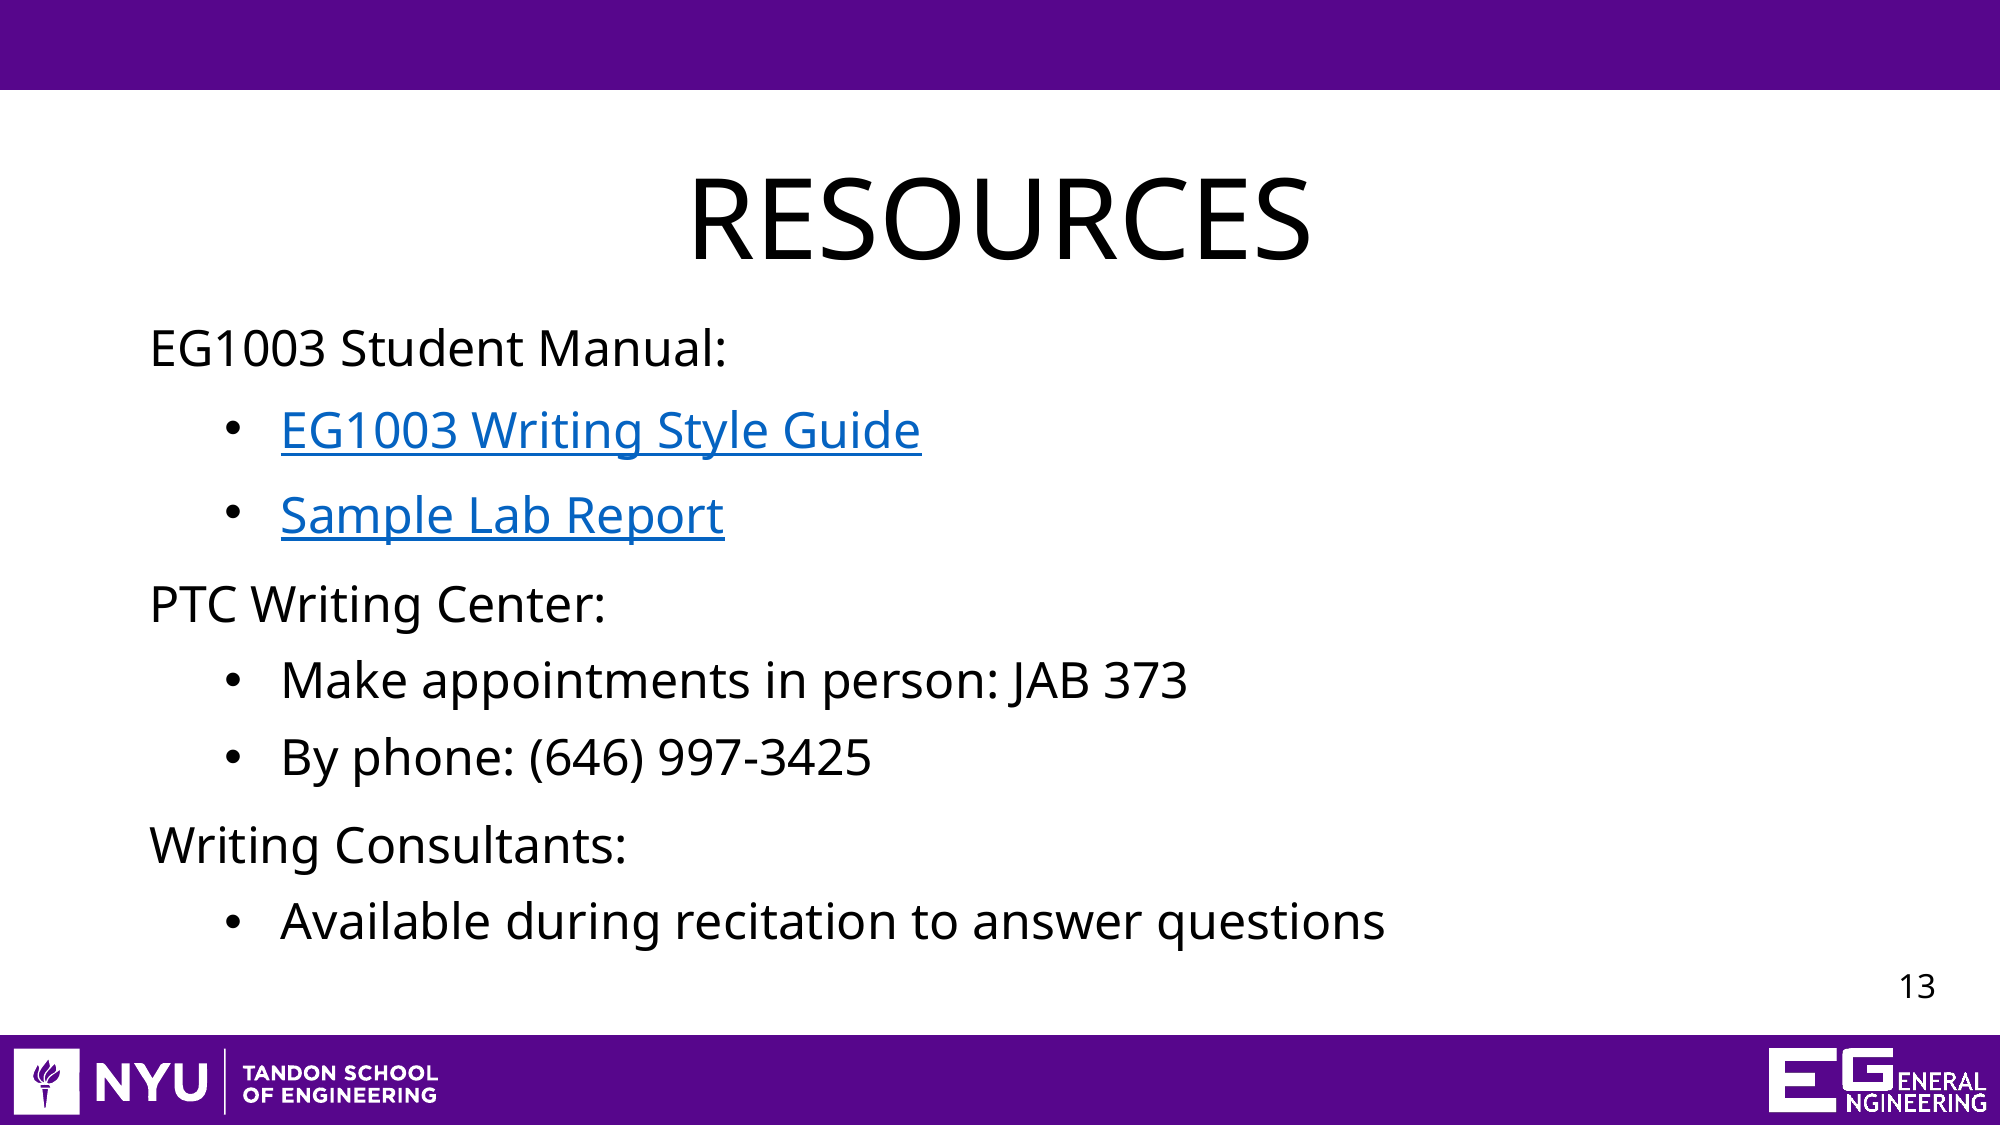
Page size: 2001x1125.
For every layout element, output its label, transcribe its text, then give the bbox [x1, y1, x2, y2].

text_box 13 [1802, 958, 1951, 1013]
title RESOURCES [92, 132, 1908, 292]
subtitle EG1003 Student Manual: EG1003 Writing Style Guide Sample Lab Report PTC Writing Center: Make appointments in person: JAB 373 By phone: (646) 997-3425 Writing Consultants: Available during recitation to answer questions [134, 315, 1863, 959]
text_box [0, 0, 2000, 91]
text_box [0, 1034, 1752, 1125]
picture [1752, 1031, 2000, 1125]
picture [13, 1048, 438, 1115]
